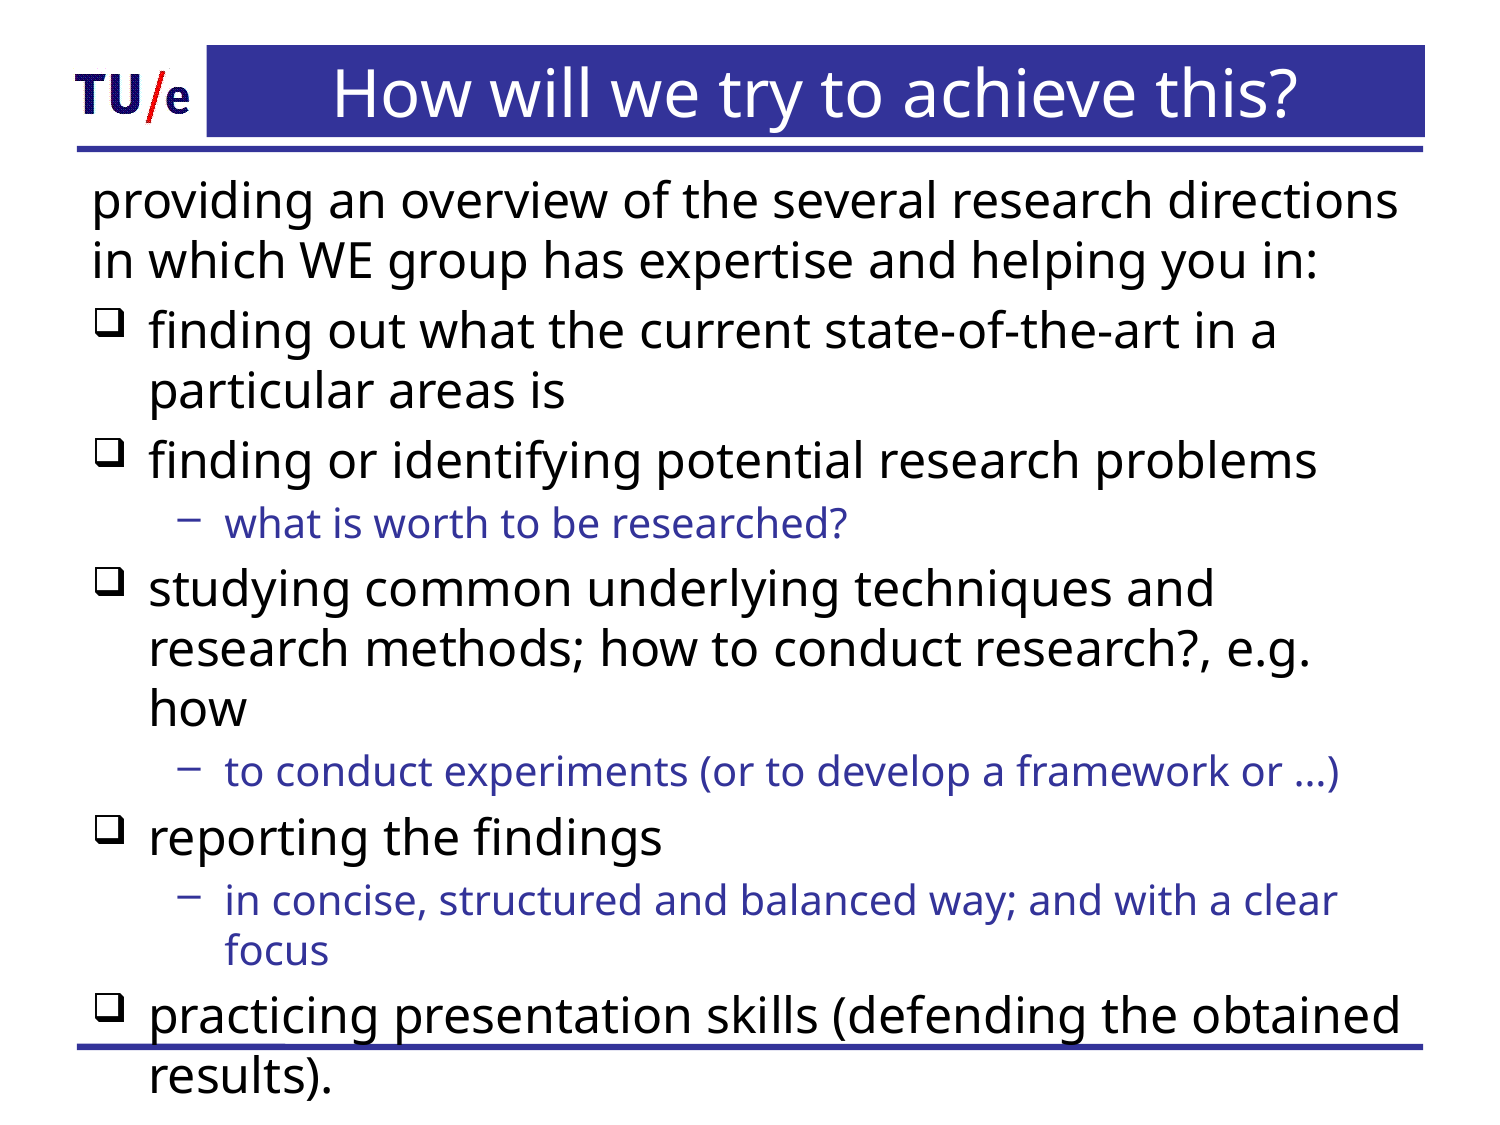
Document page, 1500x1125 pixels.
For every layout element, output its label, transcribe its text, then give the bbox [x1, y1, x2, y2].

list providing an overview of the several research directions in which WE group has expertise and helping you in: finding out what the current state-of-the-art in a particular areas is finding or identifying potential research problems what is worth to be researched? studying common underlying techniques and research methods; how to conduct research?, e.g. how to conduct experiments (or to develop a framework or …) reporting the findings in concise, structured and balanced way; and with a clear focus practicing presentation skills (defending the obtained results). [76, 160, 1426, 1024]
picture [71, 68, 195, 126]
title How will we try to achieve this? [206, 44, 1426, 138]
